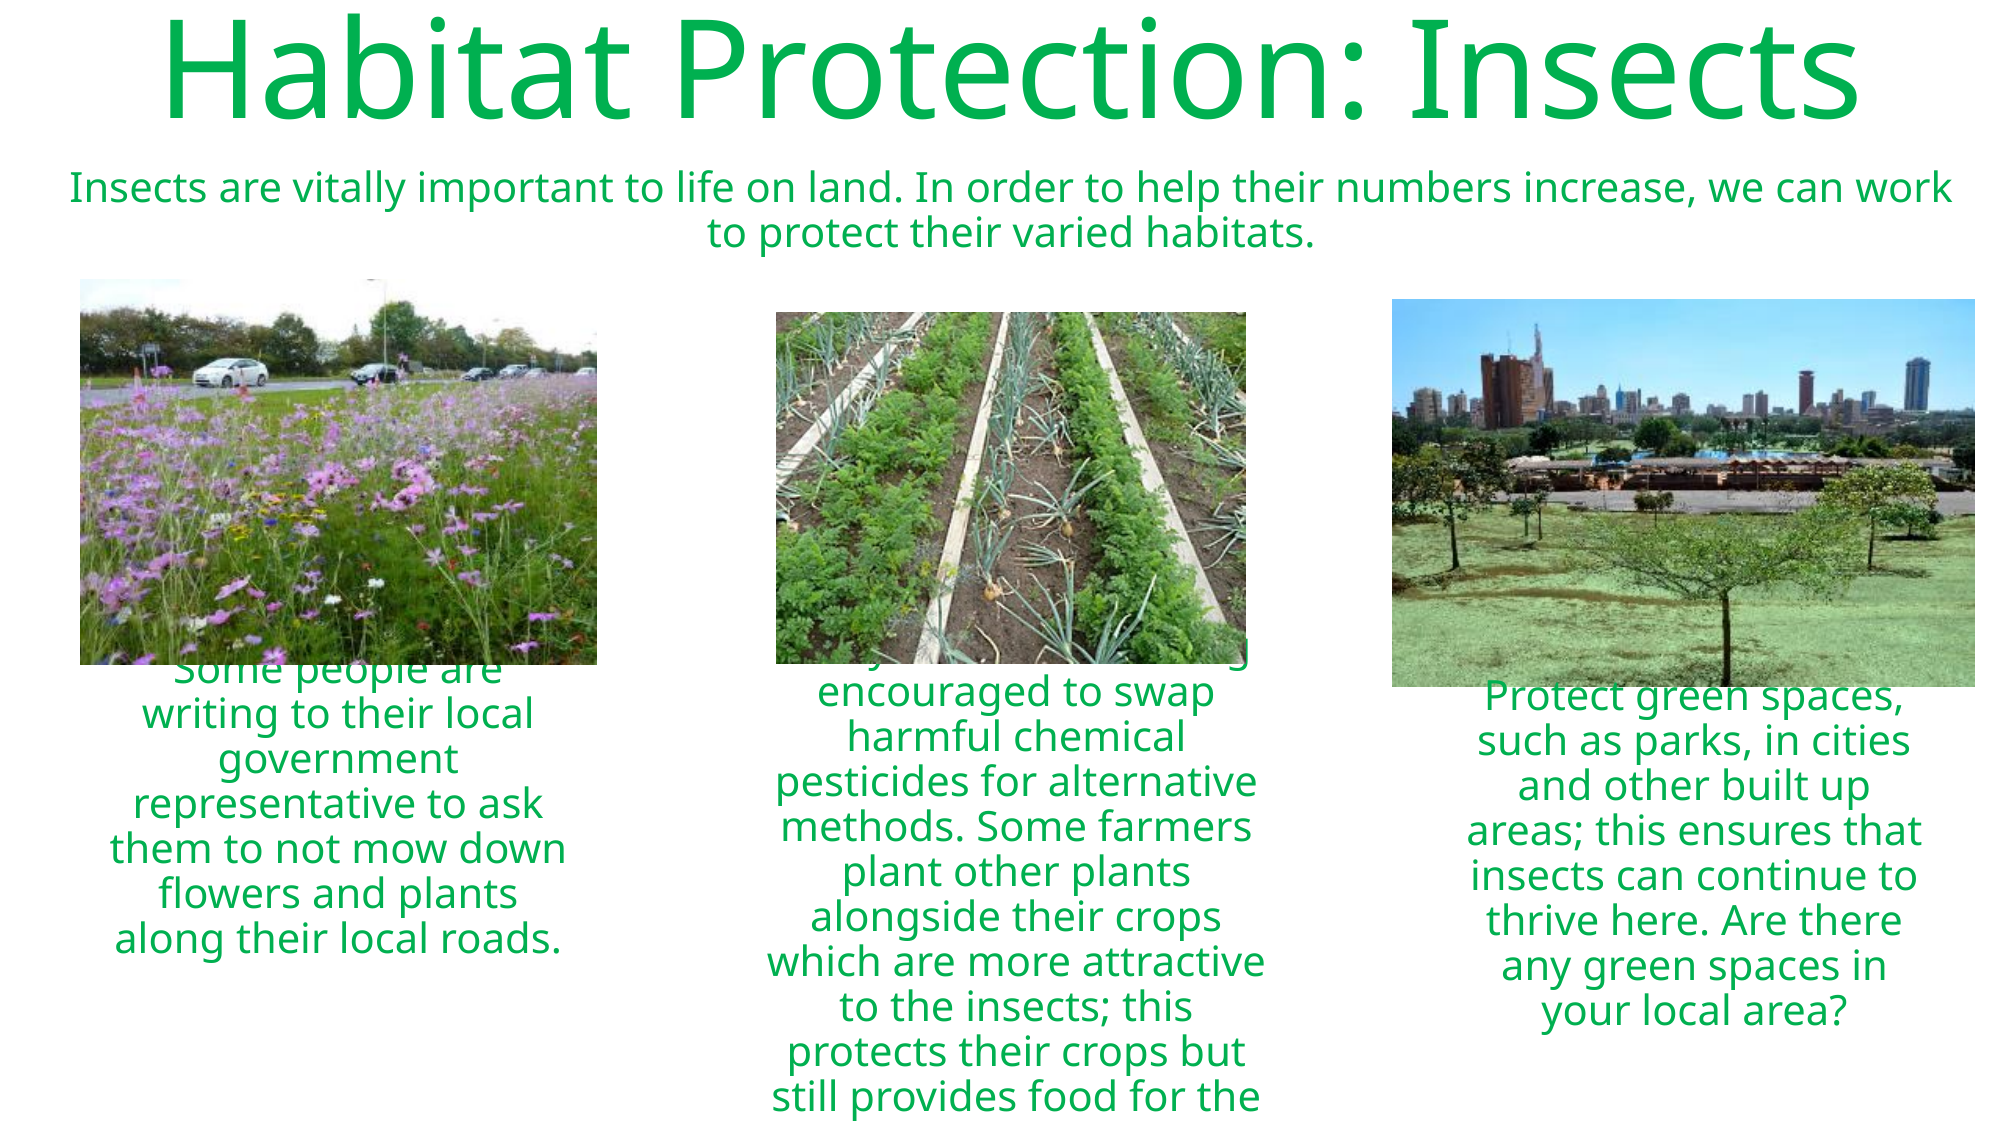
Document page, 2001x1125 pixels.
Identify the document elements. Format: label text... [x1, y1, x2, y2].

text_box Insects are vitally important to life on land. In order to help their numbers increase, we can work to protect their varied habitats. [43, 122, 1980, 301]
text_box Protect green spaces, such as parks, in cities and other built up areas; this ensures that insects can continue to thrive here. Are there any green spaces in your local area? [1447, 687, 1942, 1065]
picture [1392, 299, 1975, 687]
picture [776, 312, 1246, 664]
text_box Some people are writing to their local government representative to ask them to not mow down flowers and plants along their local roads. [91, 665, 586, 966]
picture [80, 279, 597, 665]
title Habitat Protection: Insects [70, 0, 1953, 122]
text_box Many farmers are being encouraged to swap harmful chemical pesticides for alternative methods. Some farmers plant other plants alongside their crops which are more attractive to the insects; this protects their crops but still provides food for the insects. [742, 726, 1291, 1065]
